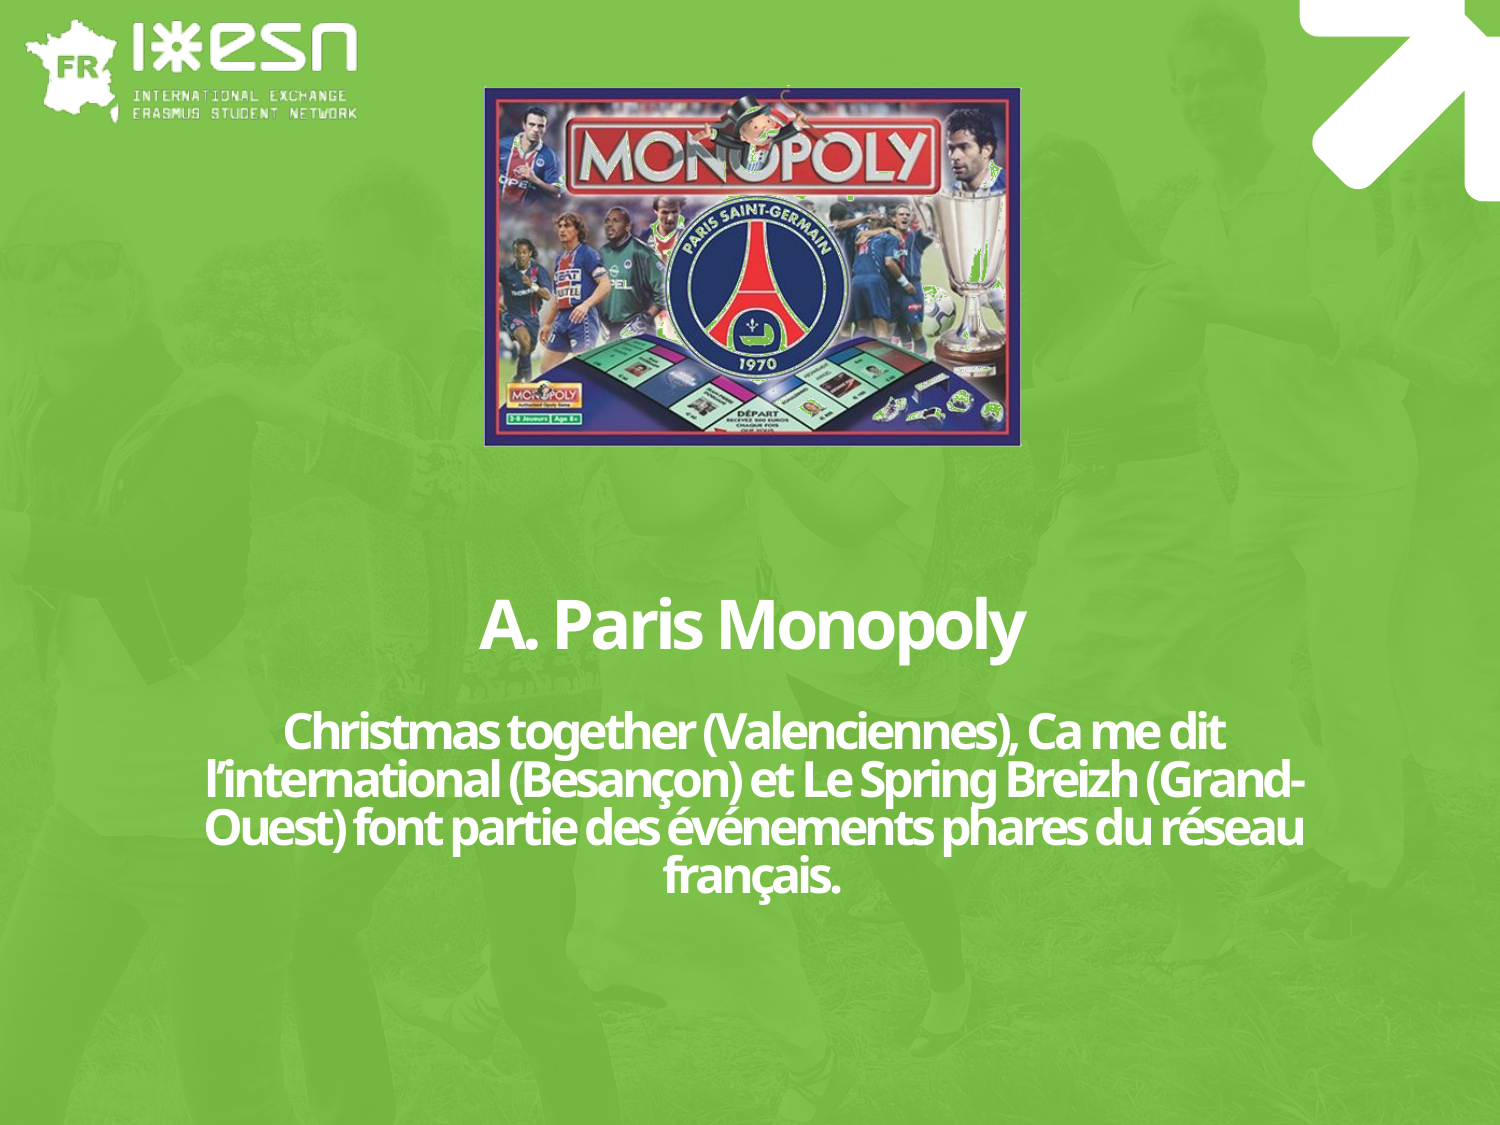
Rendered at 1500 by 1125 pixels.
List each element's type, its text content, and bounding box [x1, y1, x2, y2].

picture [484, 0, 1022, 537]
title A. Paris Monopoly Christmas together (Valenciennes), Ca me dit l’international (Besançon) et Le Spring Breizh (Grand-Ouest) font partie des événements phares du réseau français. [122, 589, 1385, 1125]
picture [0, 0, 381, 143]
